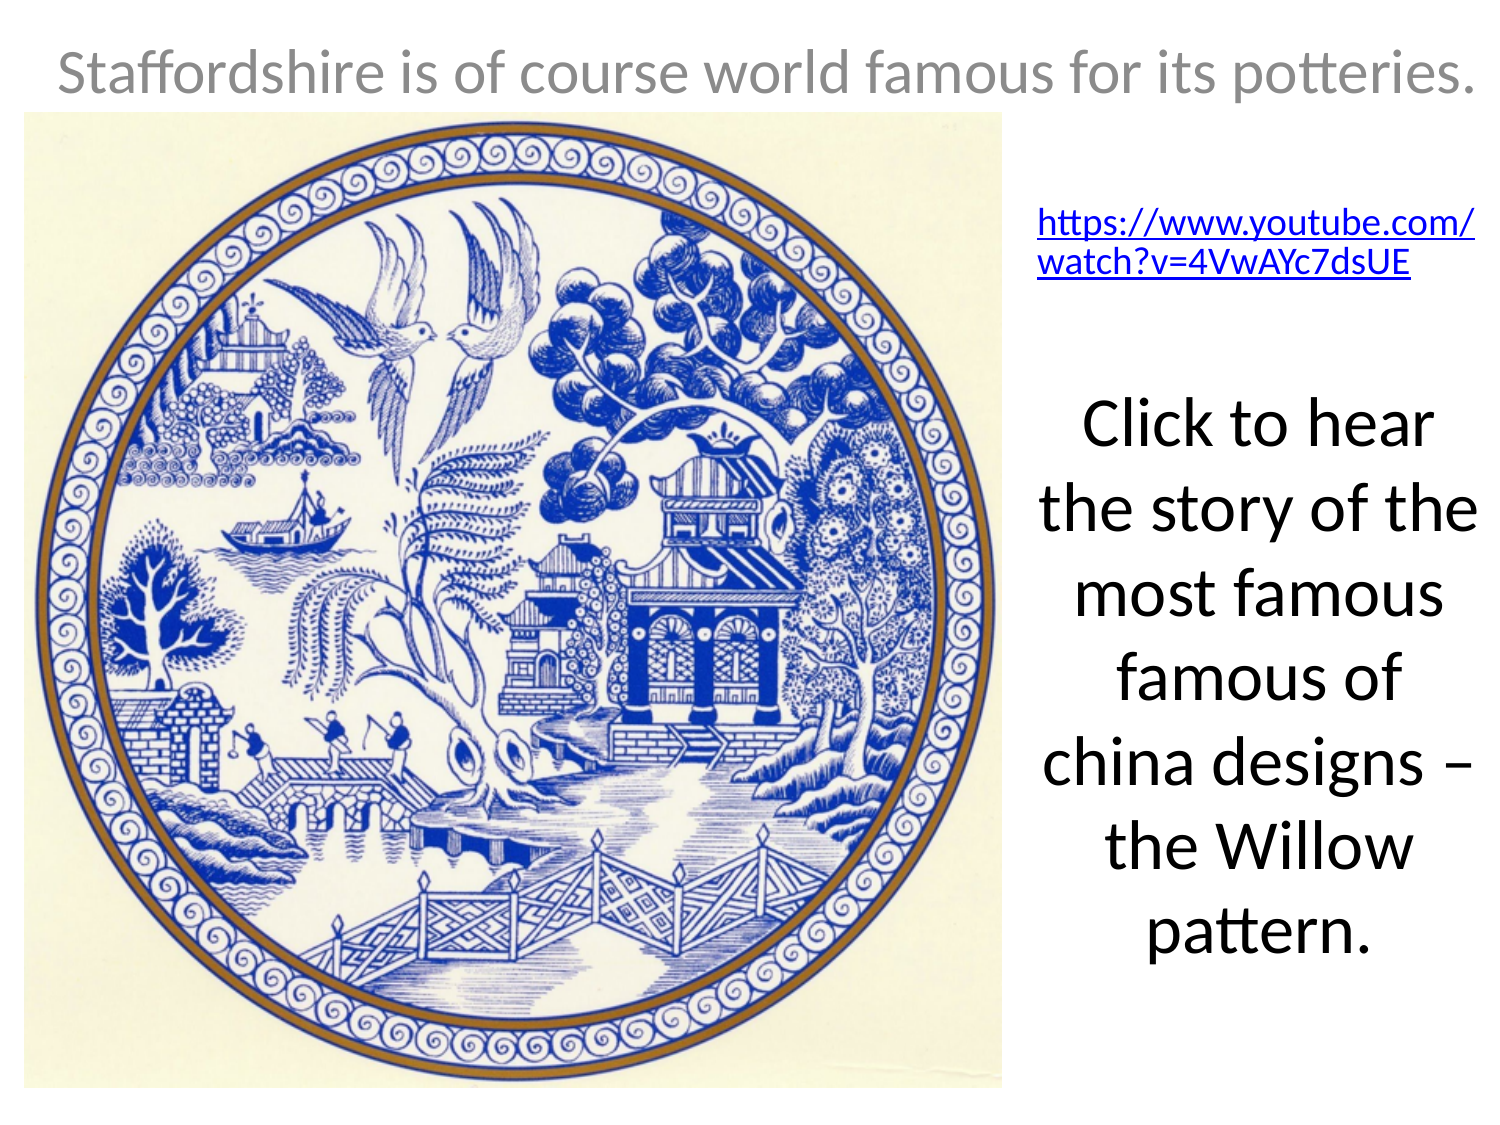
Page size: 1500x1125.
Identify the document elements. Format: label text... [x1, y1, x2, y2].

picture [24, 112, 1002, 1088]
subtitle Staffordshire is of course world famous for its potteries. [37, 22, 1500, 123]
title https://www.youtube.com/watch?v=4VwAYc7dsUE Click to hear the story of the most famous famous of china designs – the Willow pattern. [1022, 168, 1498, 957]
